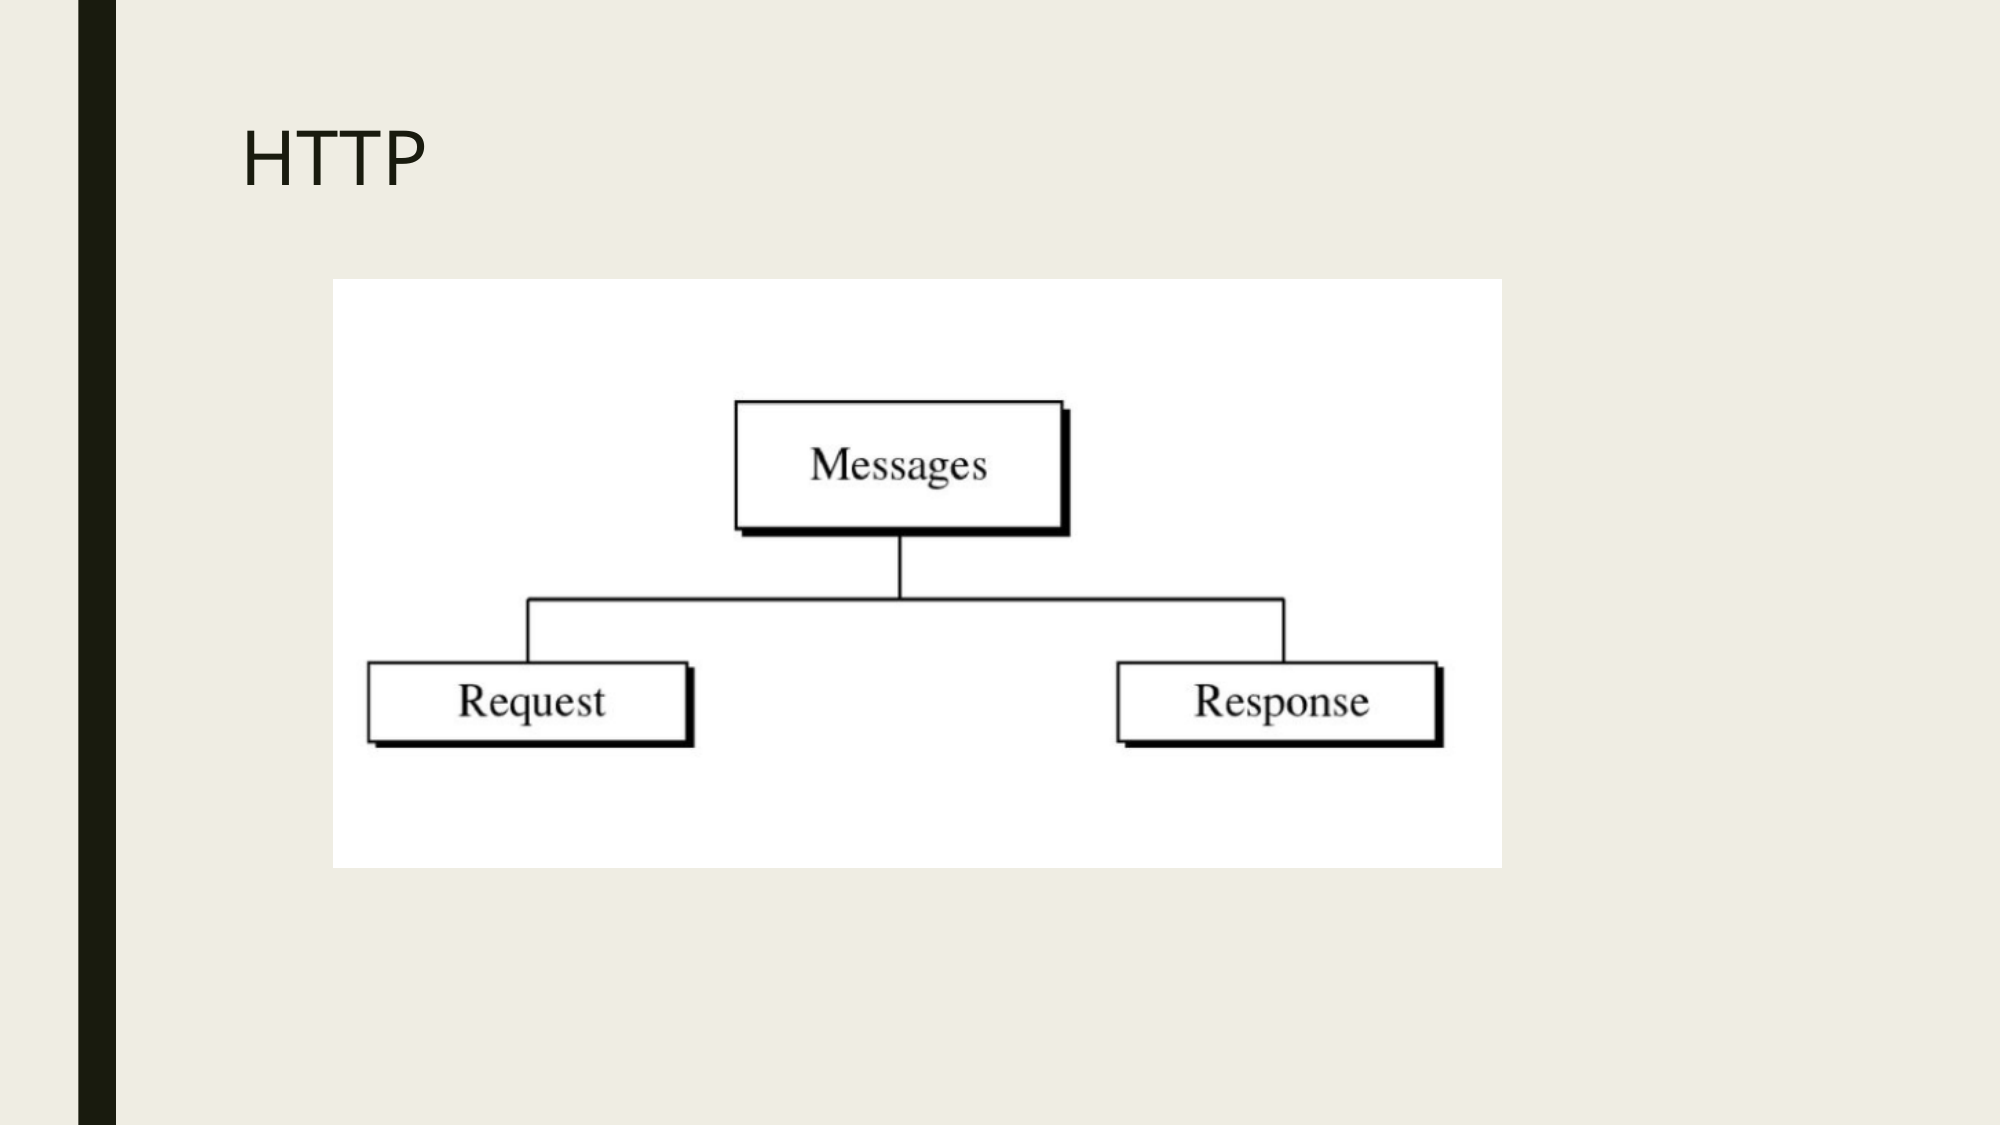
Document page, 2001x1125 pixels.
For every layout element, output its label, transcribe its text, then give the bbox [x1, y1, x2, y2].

title HTTP [225, 112, 1800, 209]
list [333, 279, 1502, 868]
